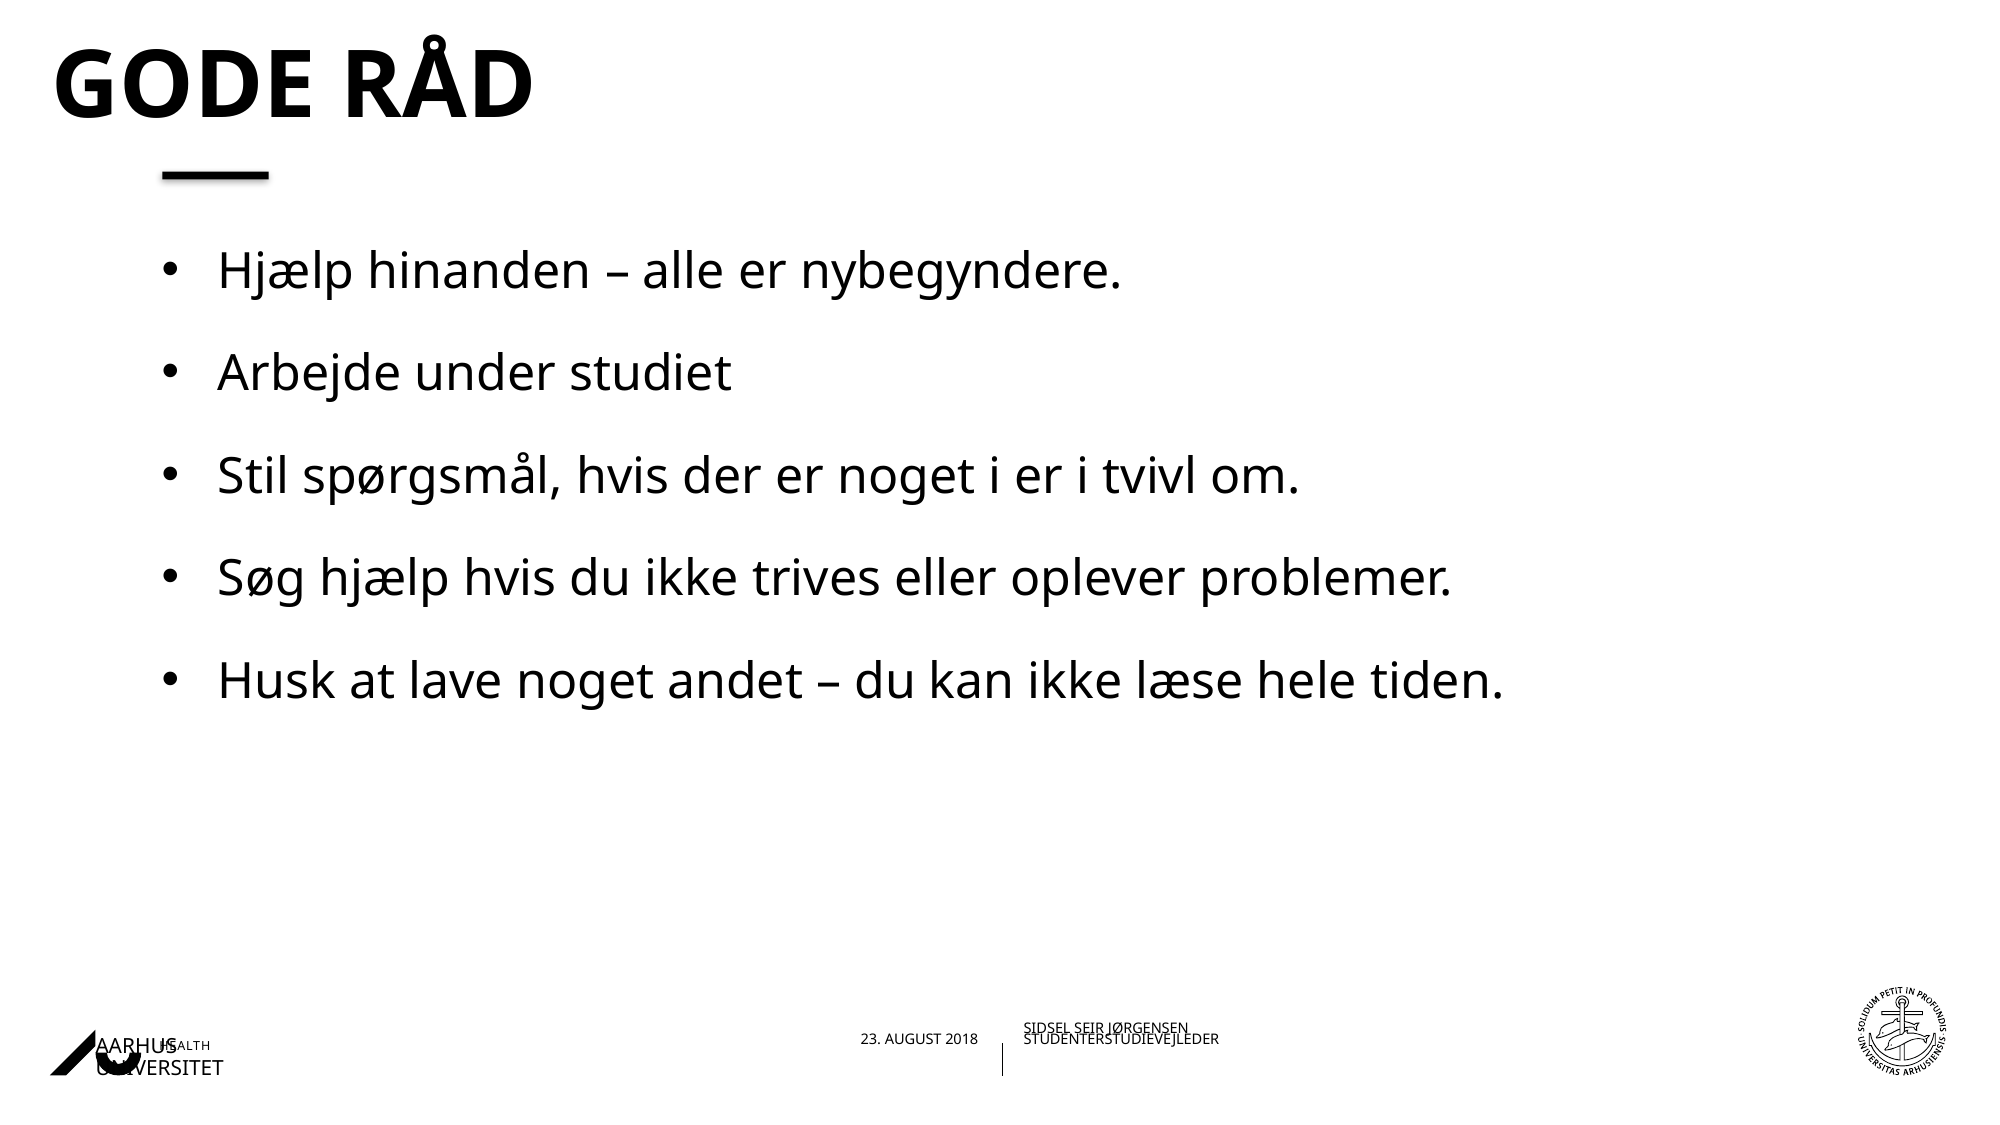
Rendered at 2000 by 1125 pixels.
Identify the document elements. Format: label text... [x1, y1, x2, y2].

list Hjælp hinanden – alle er nybegyndere. Arbejde under studiet Stil spørgsmål, hvis der er noget i er i tvivl om. Søg hjælp hvis du ikke trives eller oplever problemer. Husk at lave noget andet – du kan ikke læse hele tiden. [161, 207, 1839, 1000]
title Gode råd [51, 37, 1948, 162]
